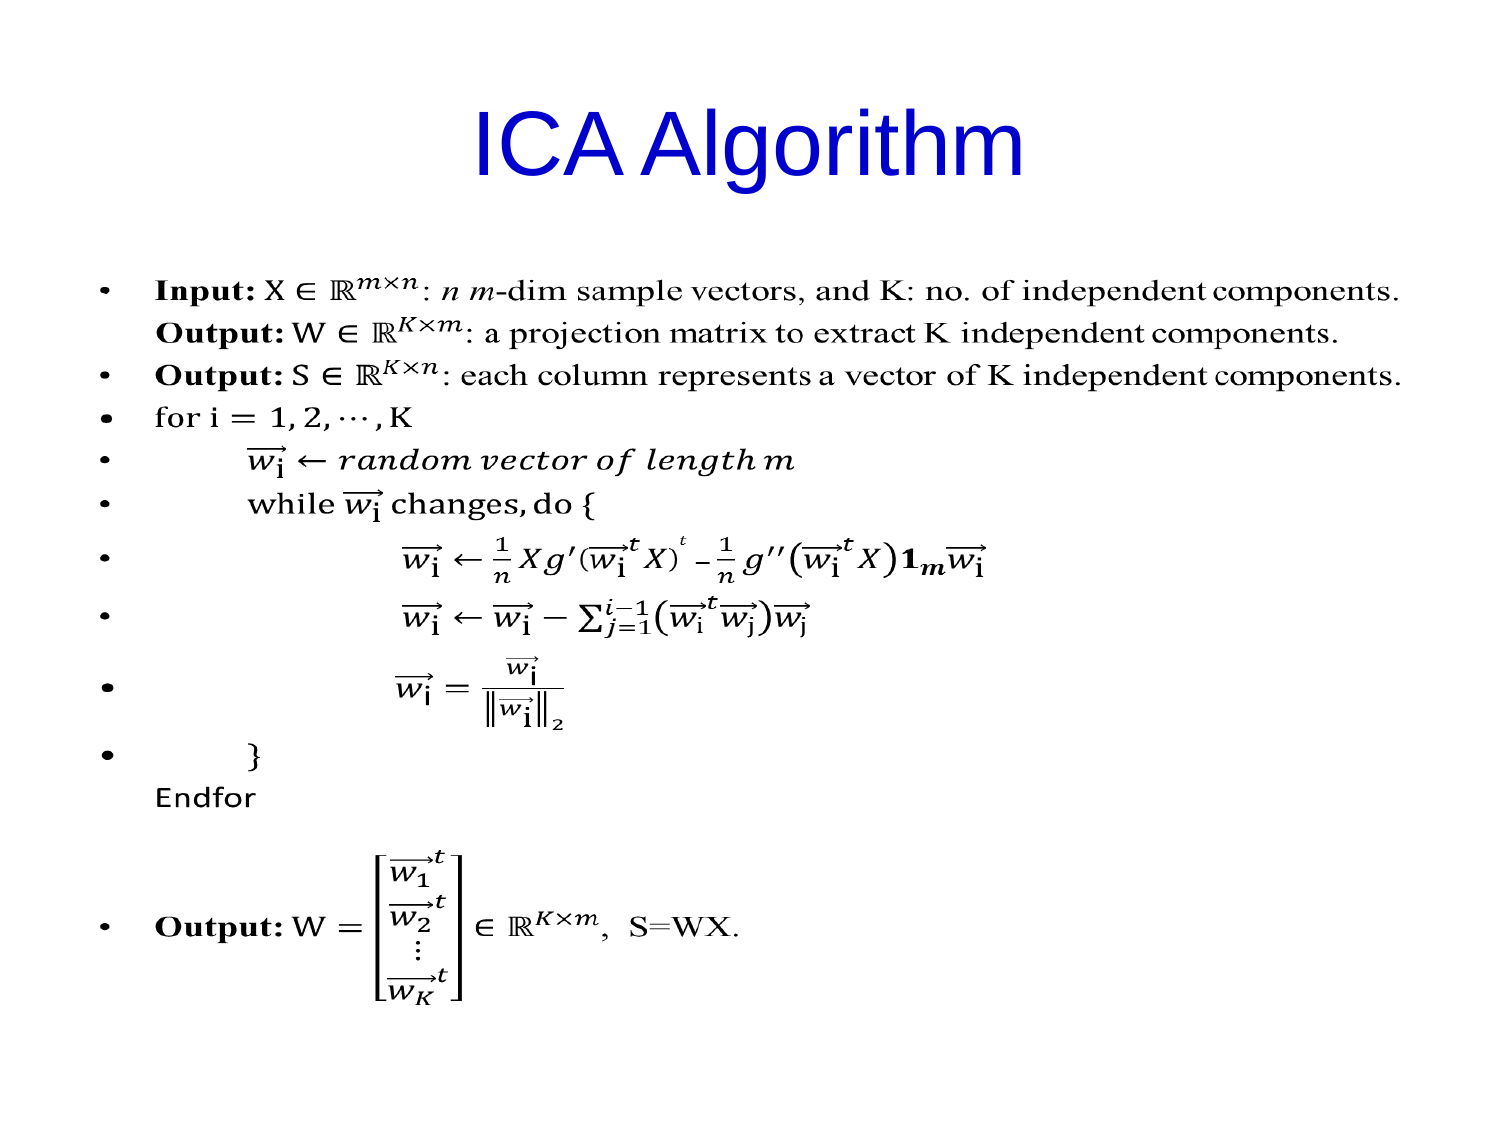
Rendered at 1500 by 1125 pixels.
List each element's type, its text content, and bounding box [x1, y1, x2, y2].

list [75, 262, 1425, 1005]
title ICA Algorithm [75, 45, 1425, 233]
